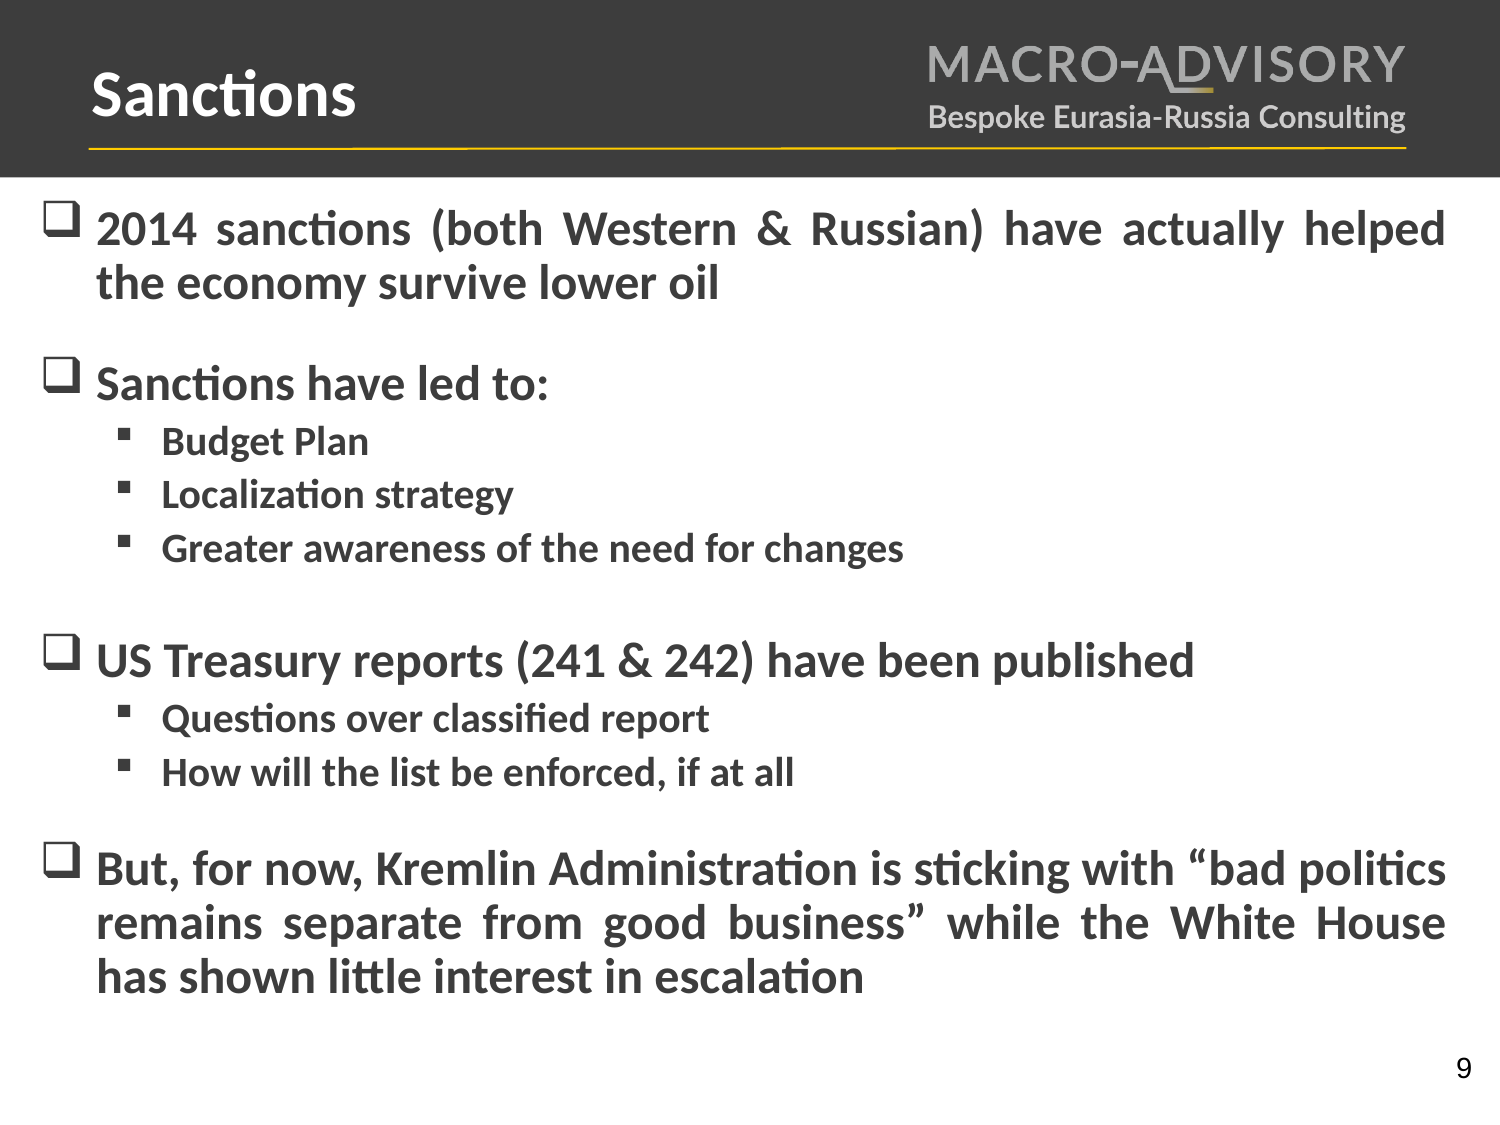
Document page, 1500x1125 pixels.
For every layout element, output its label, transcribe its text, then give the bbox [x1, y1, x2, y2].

picture [927, 43, 1412, 137]
text_box 2014 sanctions (both Western & Russian) have actually helped the economy survive lower oil Sanctions have led to: Budget Plan Localization strategy Greater awareness of the need for changes US Treasury reports (241 & 242) have been published Questions over classified report How will the list be enforced, if at all But, for now, Kremlin Administration is sticking with “bad politics remains separate from good business” while the White House has shown little interest in escalation [24, 194, 1463, 1100]
slide_number 9 [1137, 1041, 1488, 1120]
text_box Sanctions [76, 42, 782, 138]
